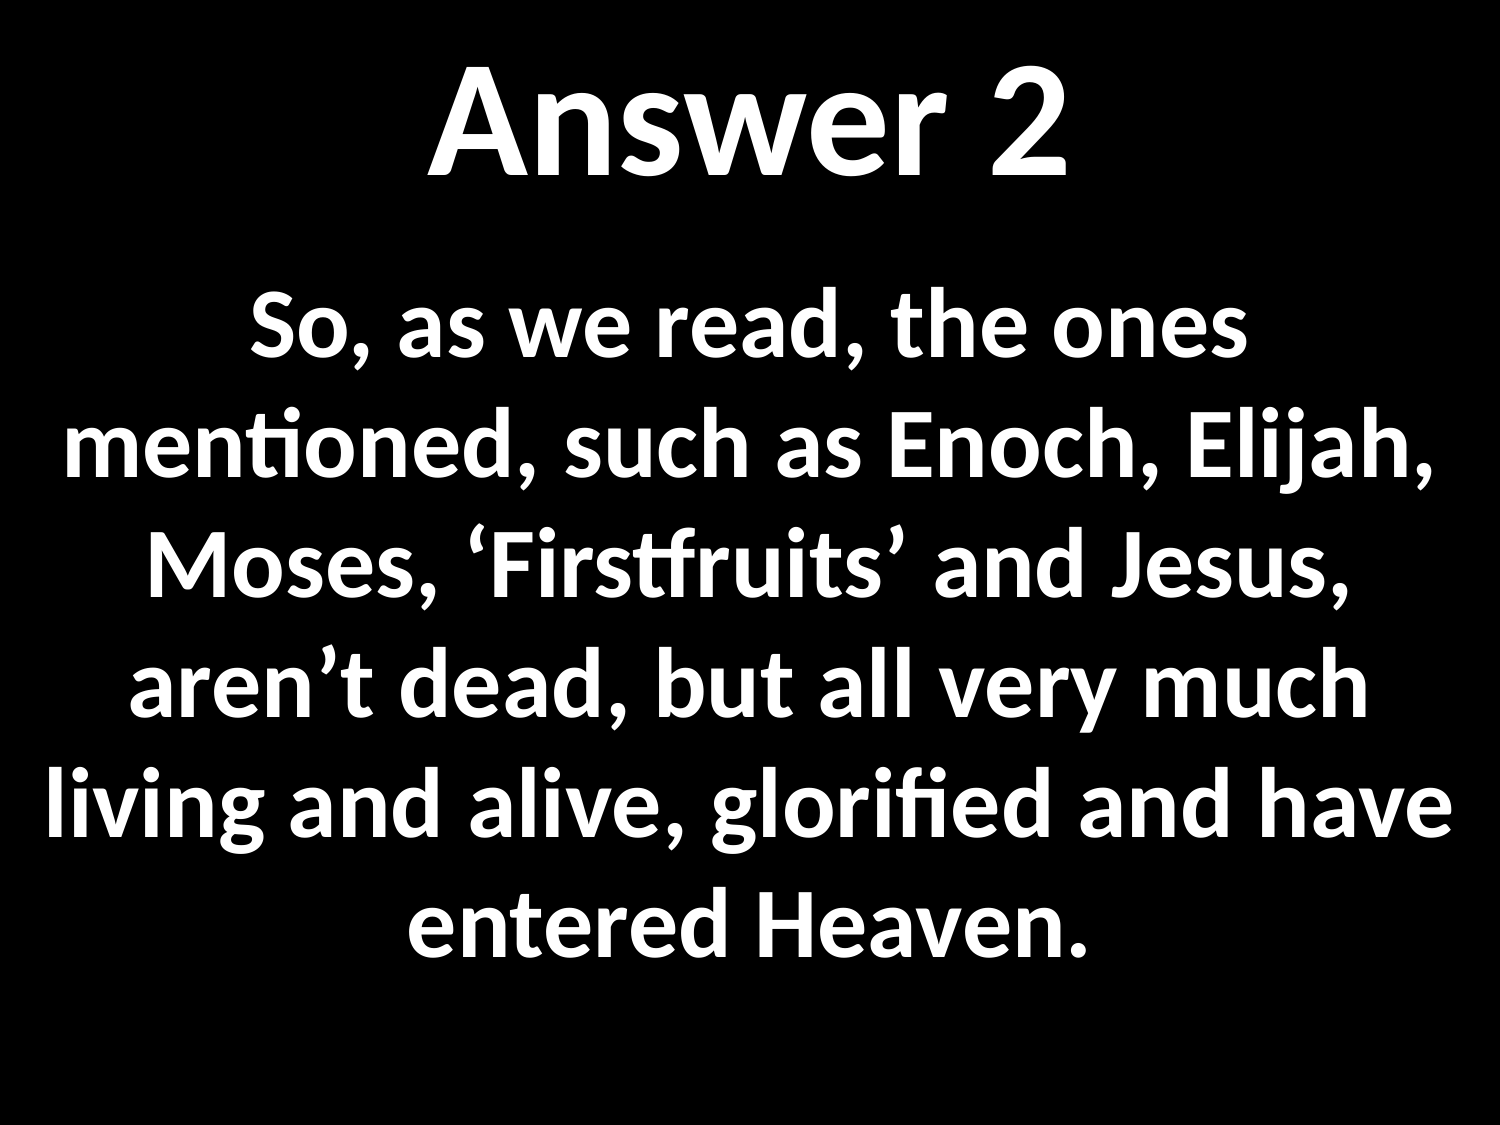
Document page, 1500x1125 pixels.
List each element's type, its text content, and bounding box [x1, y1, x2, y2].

text_box So, as we read, the ones mentioned, such as Enoch, Elijah, Moses, ‘Firstfruits’ and Jesus, aren’t dead, but all very much living and alive, glorified and have entered Heaven. [0, 249, 1500, 985]
text_box Answer 2 [0, 1, 1500, 216]
